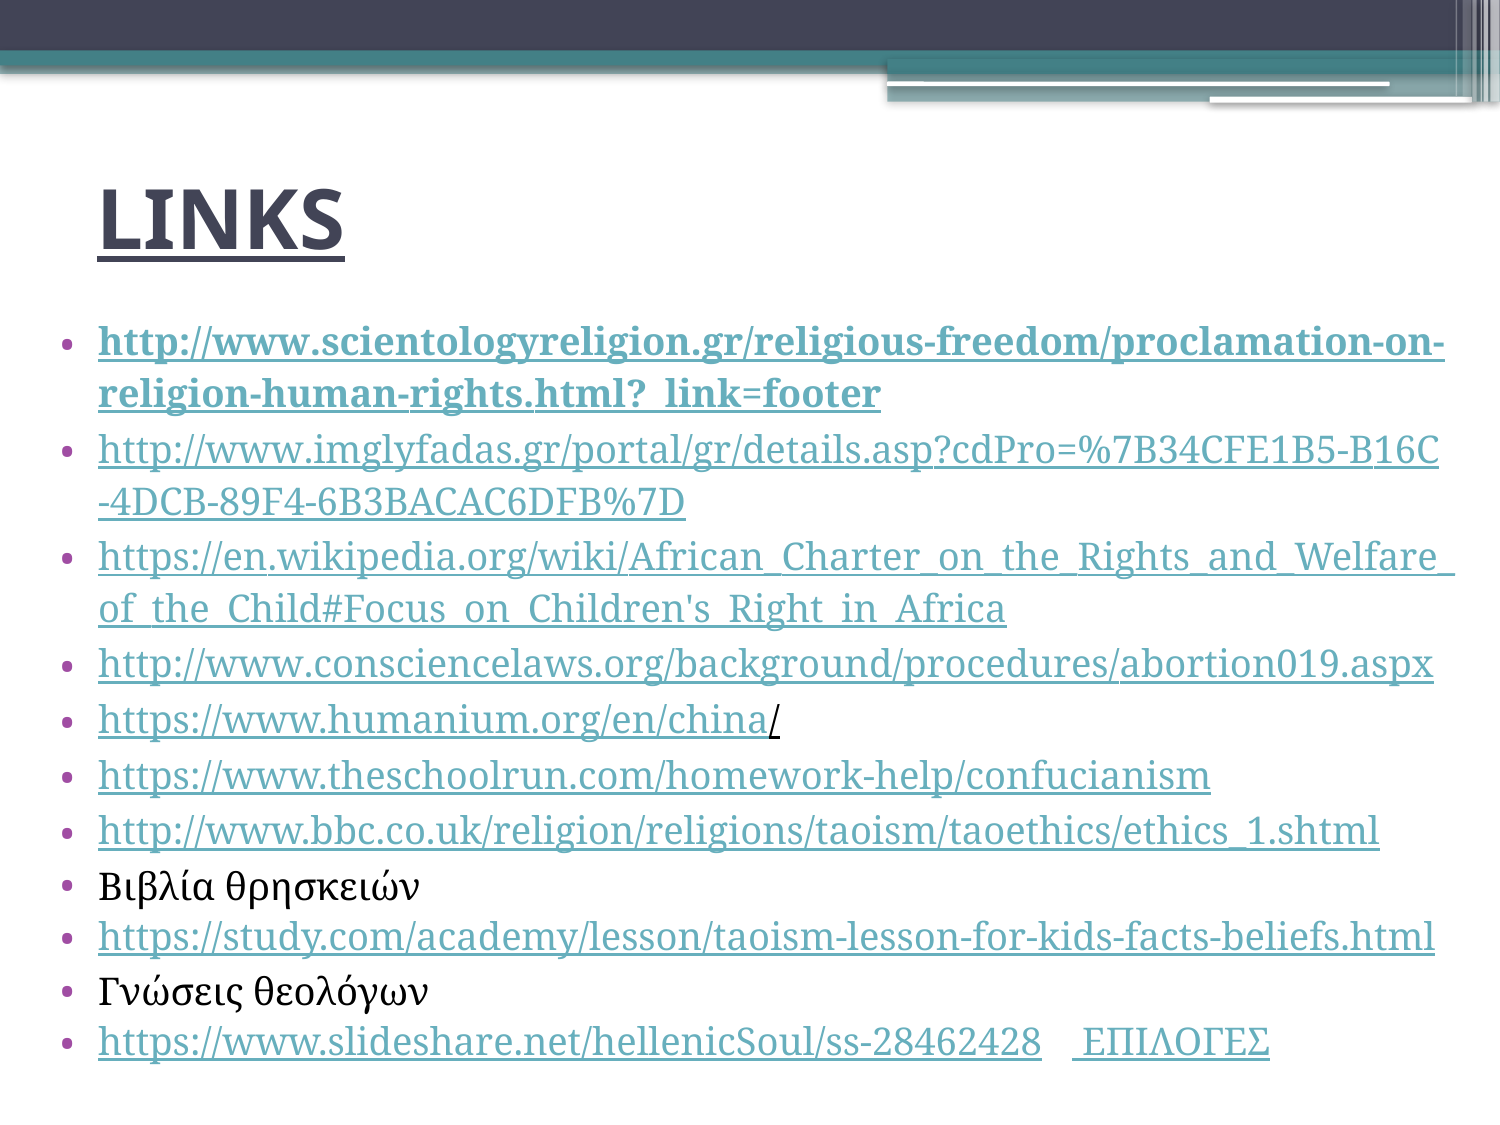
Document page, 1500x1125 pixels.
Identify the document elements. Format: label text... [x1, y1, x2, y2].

list http://www.scientologyreligion.gr/religious-freedom/proclamation-on-religion-human-rights.html?_link=footer http://www.imglyfadas.gr/portal/gr/details.asp?cdPro=%7B34CFE1B5-B16C-4DCB-89F4-6B3BACAC6DFB%7D https://en.wikipedia.org/wiki/African_Charter_on_the_Rights_and_Welfare_of_the_Child#Focus_on_Children's_Right_in_Africa http://www.consciencelaws.org/background/procedures/abortion019.aspx https://www.humanium.org/en/china/ https://www.theschoolrun.com/homework-help/confucianism http://www.bbc.co.uk/religion/religions/taoism/taoethics/ethics_1.shtml Βιβλία θρησκειών https://study.com/academy/lesson/taoism-lesson-for-kids-facts-beliefs.html Γνώσεις θεολόγων https://www.slideshare.net/hellenicSoul/ss-28462428 ΕΠΙΛΟΓΕΣ [29, 262, 1471, 1125]
title LINKS [82, 128, 1432, 262]
